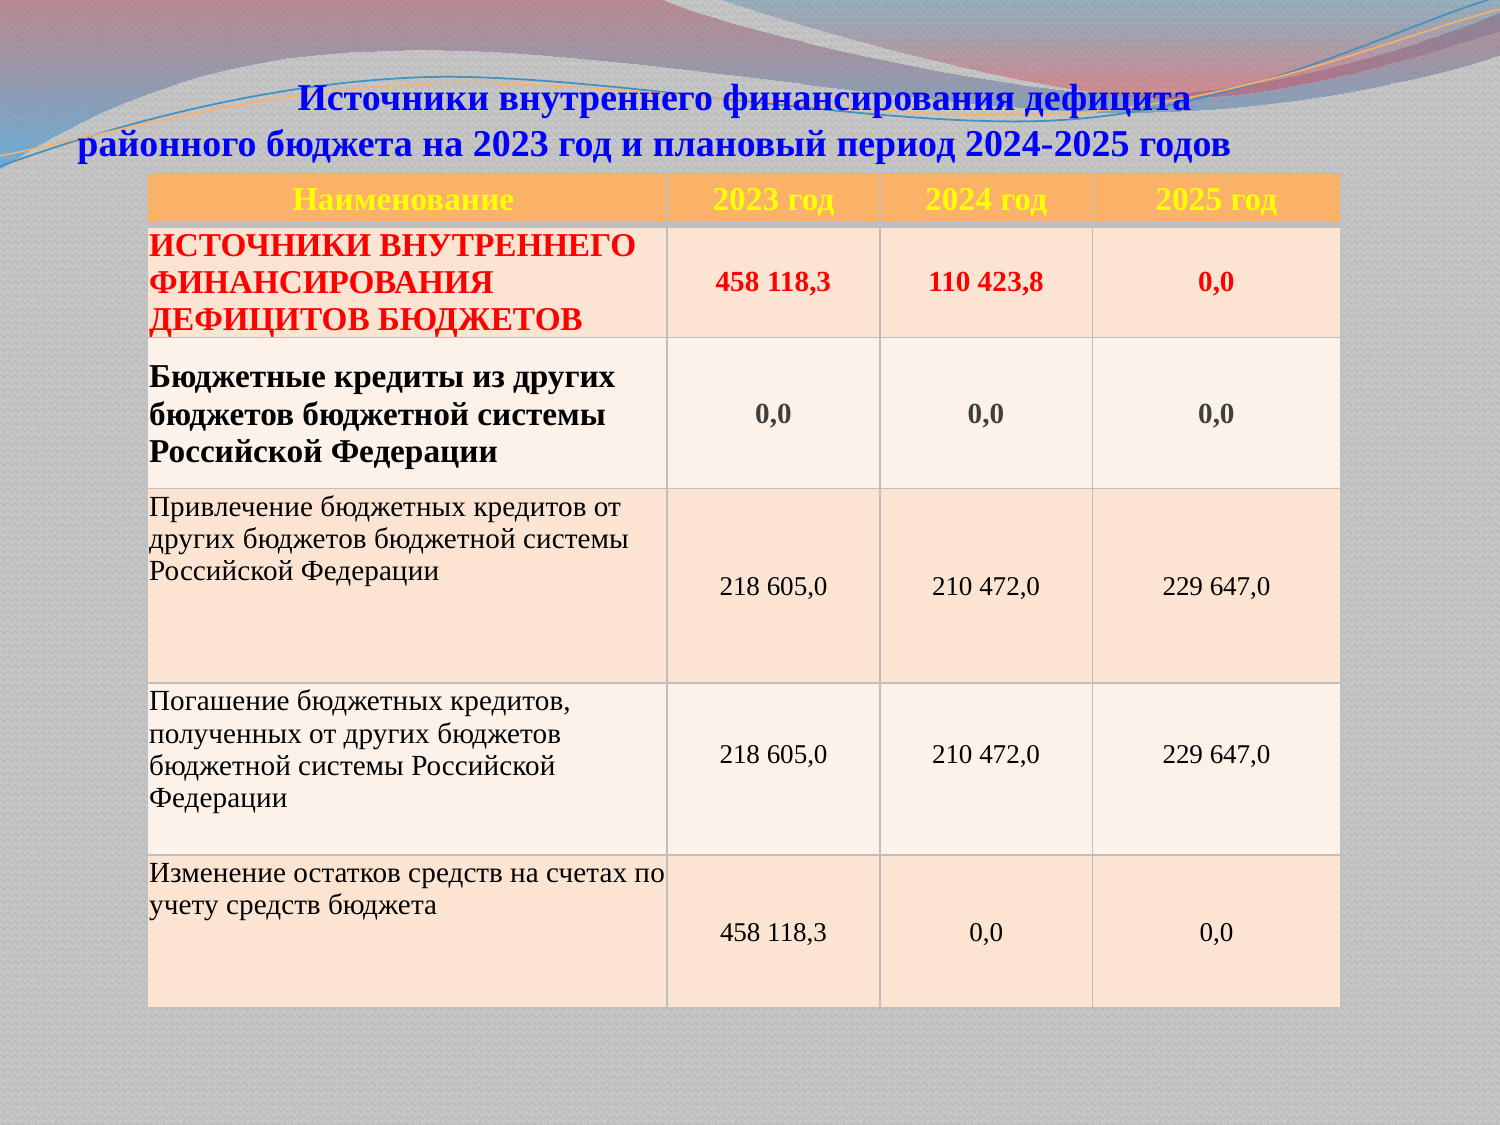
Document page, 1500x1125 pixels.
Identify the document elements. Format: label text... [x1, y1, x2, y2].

table_cell Погашение бюджетных кредитов, полученных от других бюджетов бюджетной системы Российской Федерации [148, 684, 666, 854]
table_header 2025 год [1093, 174, 1340, 222]
table_cell 458 118,3 [668, 856, 879, 1007]
table_cell 0,0 [668, 338, 879, 488]
table_header 2023 год [668, 174, 879, 222]
table_header Наименование [148, 174, 666, 222]
table_cell ИСТОЧНИКИ ВНУТРЕННЕГО ФИНАНСИРОВАНИЯ ДЕФИЦИТОВ БЮДЖЕТОВ [148, 228, 666, 337]
table_cell 229 647,0 [1093, 489, 1340, 682]
table_cell 218 605,0 [668, 684, 879, 854]
table_cell 218 605,0 [668, 489, 879, 682]
table_cell 0,0 [1093, 228, 1340, 337]
table_cell 229 647,0 [1093, 684, 1340, 854]
table_cell Изменение остатков средств на счетах по учету средств бюджета [148, 856, 666, 1007]
table_cell 0,0 [1093, 856, 1340, 1007]
table_cell 210 472,0 [881, 684, 1092, 854]
table_cell 110 423,8 [881, 228, 1092, 337]
table_cell Привлечение бюджетных кредитов от других бюджетов бюджетной системы Российской Федерации [148, 489, 666, 682]
table_header 2024 год [881, 174, 1092, 222]
table_cell 0,0 [881, 856, 1092, 1007]
table_cell 0,0 [881, 338, 1092, 488]
table_cell 210 472,0 [881, 489, 1092, 682]
table_cell 458 118,3 [668, 228, 879, 337]
table_cell 0,0 [1093, 338, 1340, 488]
table_cell Бюджетные кредиты из других бюджетов бюджетной системы Российской Федерации [148, 338, 666, 488]
title Источники внутреннего финансирования дефицита районного бюджета на 2023 год и плановый период 2024-2025 годов [75, 35, 1425, 164]
